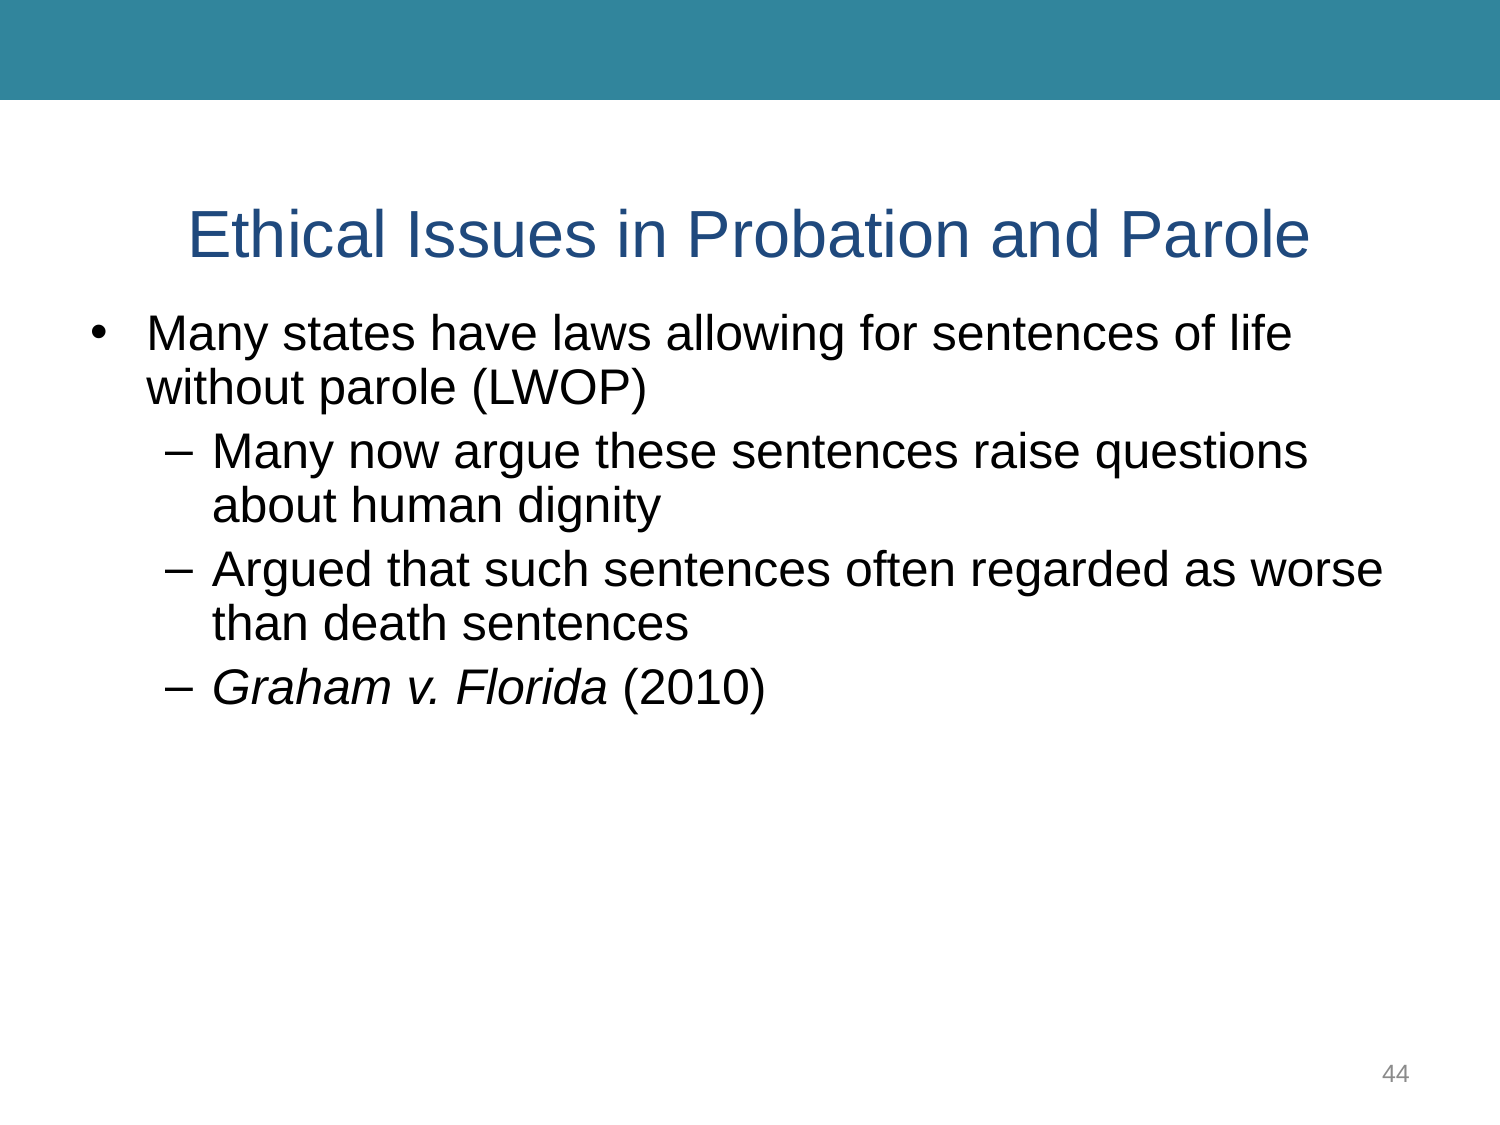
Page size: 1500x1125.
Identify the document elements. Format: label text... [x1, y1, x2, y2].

list Many states have laws allowing for sentences of life without parole (LWOP) Many now argue these sentences raise questions about human dignity Argued that such sentences often regarded as worse than death sentences Graham v. Florida (2010) [75, 299, 1425, 1043]
title Ethical Issues in Probation and Parole [75, 125, 1425, 299]
slide_number 44 [1350, 1042, 1425, 1103]
